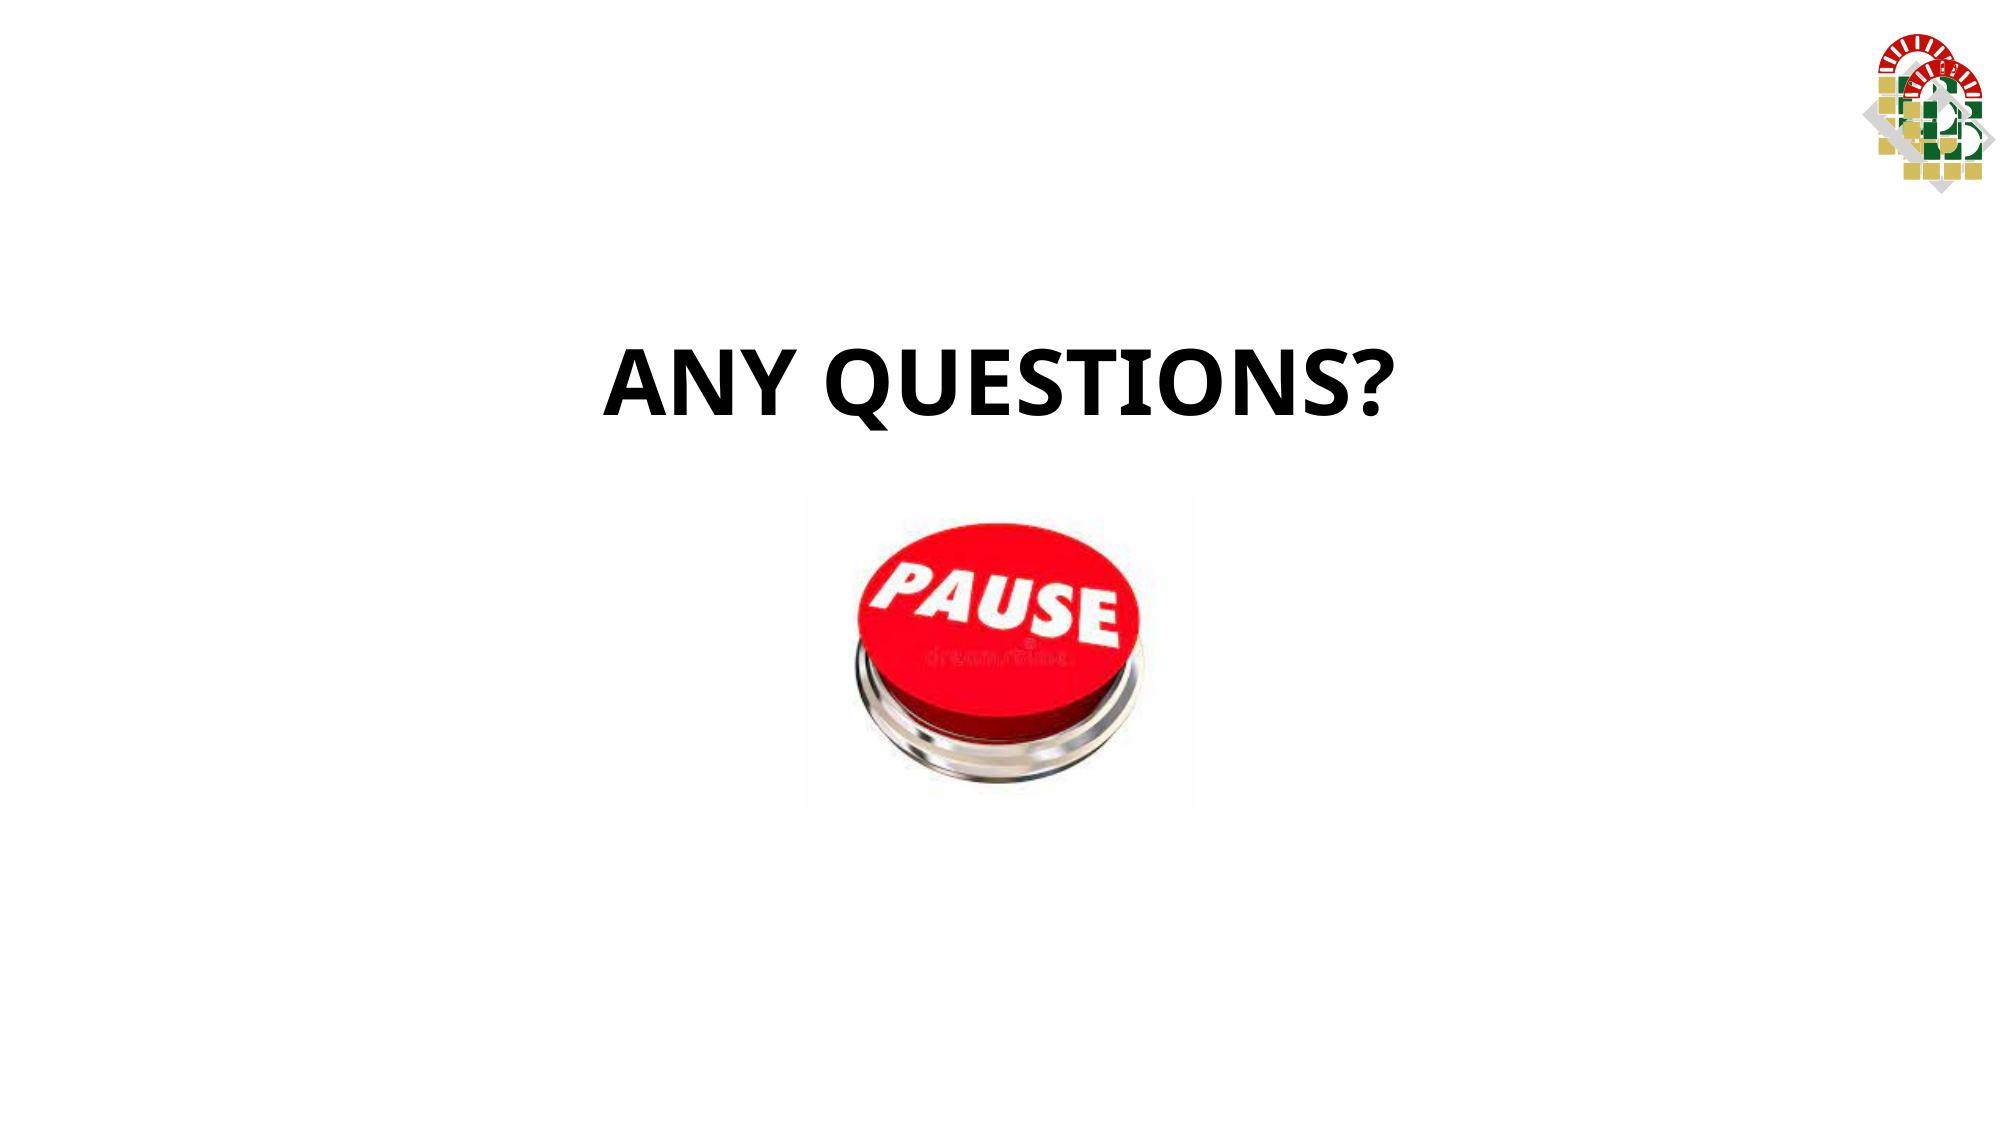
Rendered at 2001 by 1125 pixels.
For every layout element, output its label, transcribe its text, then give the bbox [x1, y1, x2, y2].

picture [1862, 34, 1996, 194]
picture [803, 494, 1197, 809]
title ANY QUESTIONS? [538, 276, 1461, 495]
